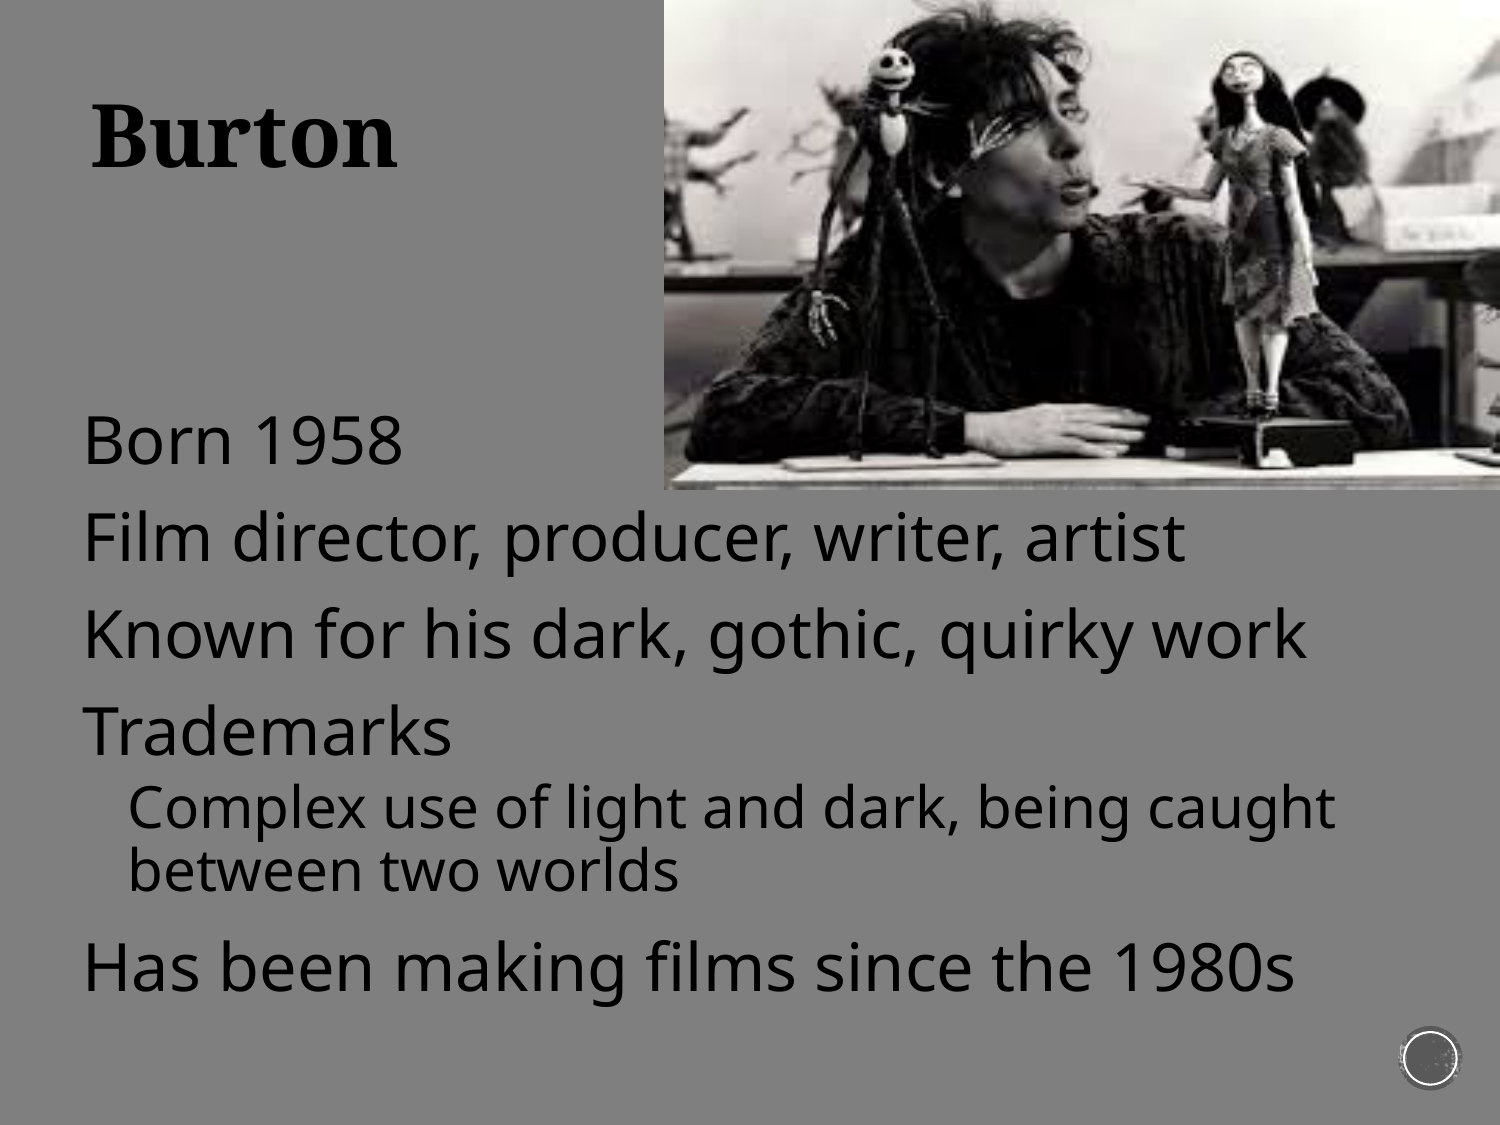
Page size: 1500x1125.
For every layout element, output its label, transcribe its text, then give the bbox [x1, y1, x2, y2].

picture [664, 0, 1500, 490]
title Burton [75, 45, 636, 233]
list Born 1958 Film director, producer, writer, artist Known for his dark, gothic, quirky work Trademarks Complex use of light and dark, being caught between two worlds Has been making films since the 1980s [37, 399, 1500, 1089]
